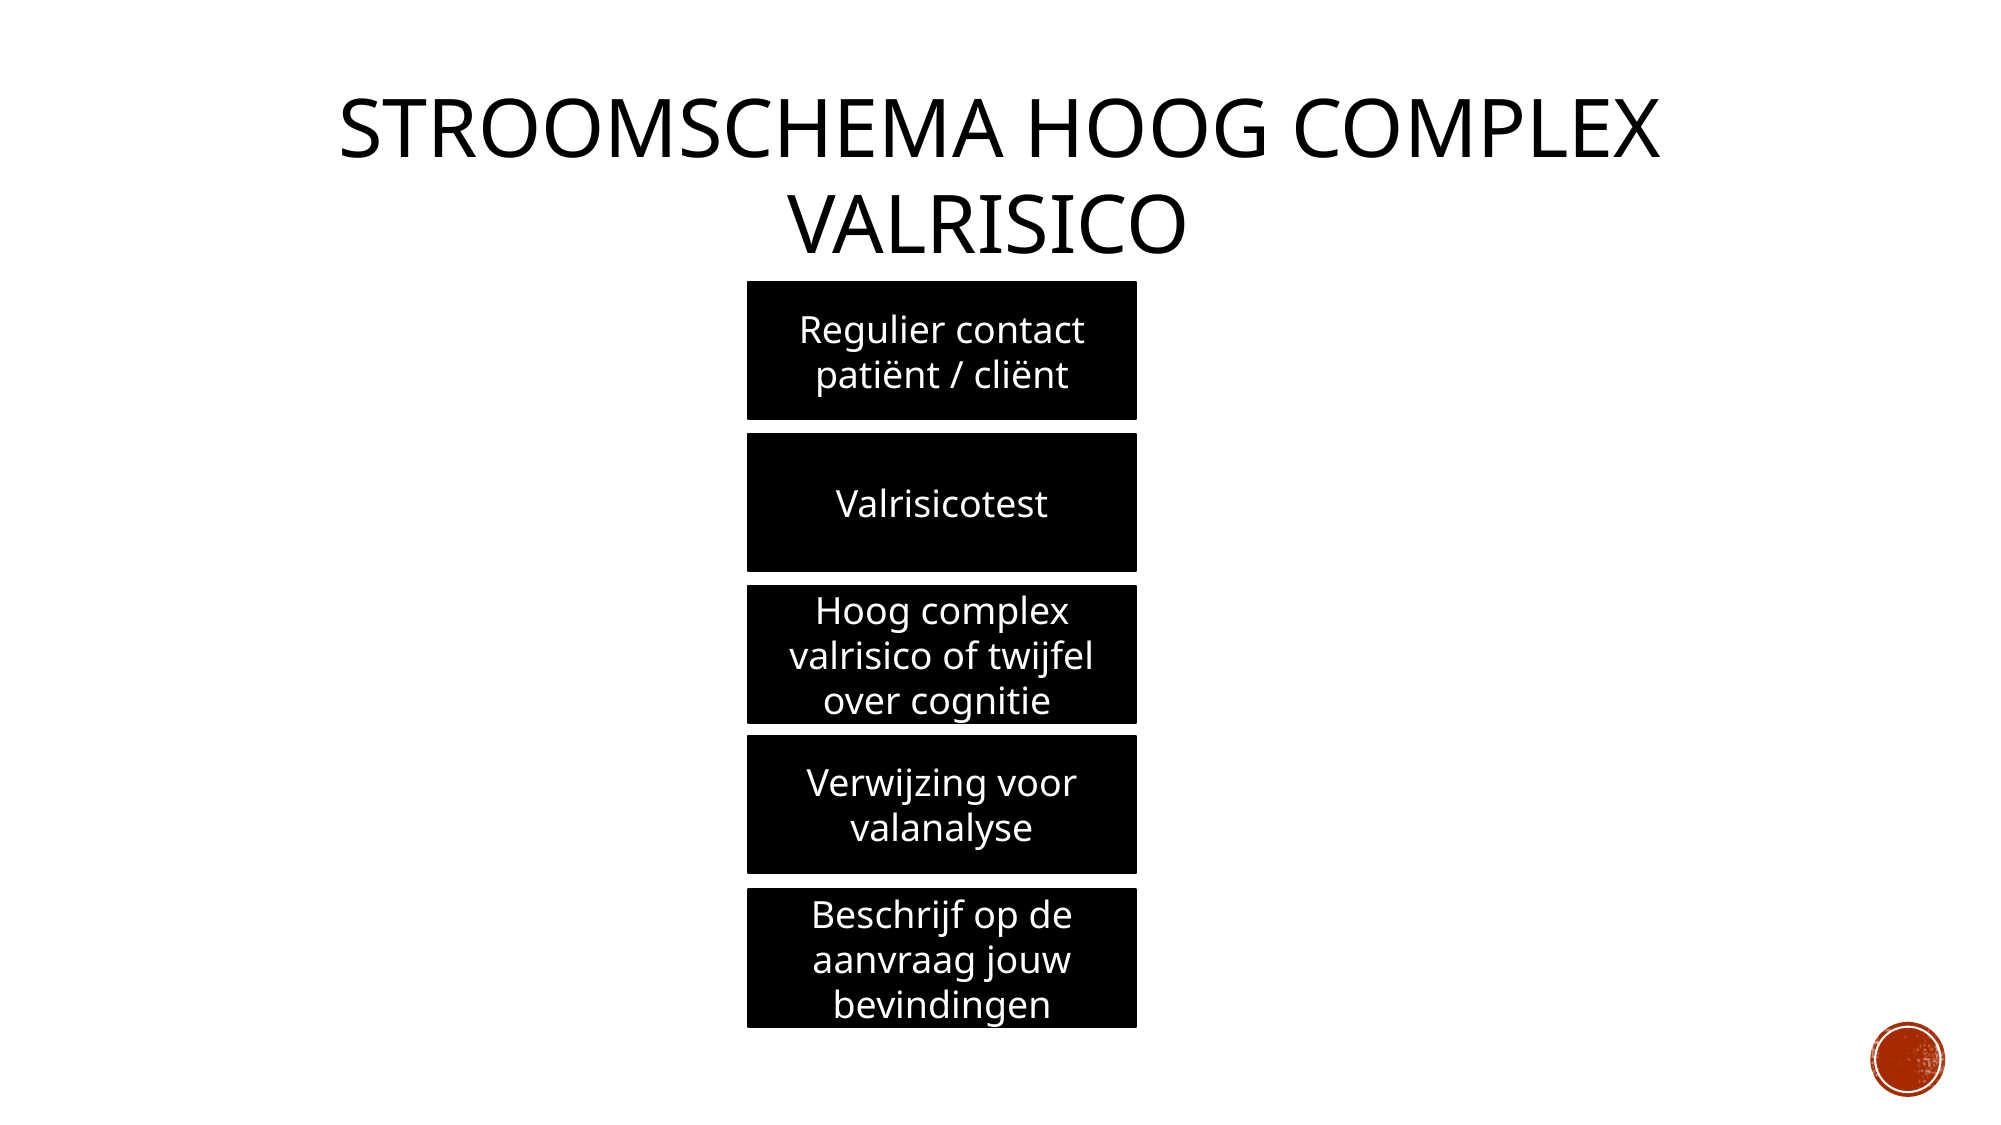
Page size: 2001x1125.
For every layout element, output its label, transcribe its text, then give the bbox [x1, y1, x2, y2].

text_box Valrisicotest [747, 433, 1137, 572]
title Stroomschema Hoog complex valrisico [175, 79, 1826, 281]
text_box Hoog complex valrisico of twijfel over cognitie [747, 585, 1137, 724]
text_box Regulier contact patiënt / cliënt [747, 281, 1137, 420]
text_box Beschrijf op de aanvraag jouw bevindingen [747, 888, 1137, 1028]
text_box Verwijzing voor valanalyse [747, 735, 1137, 874]
